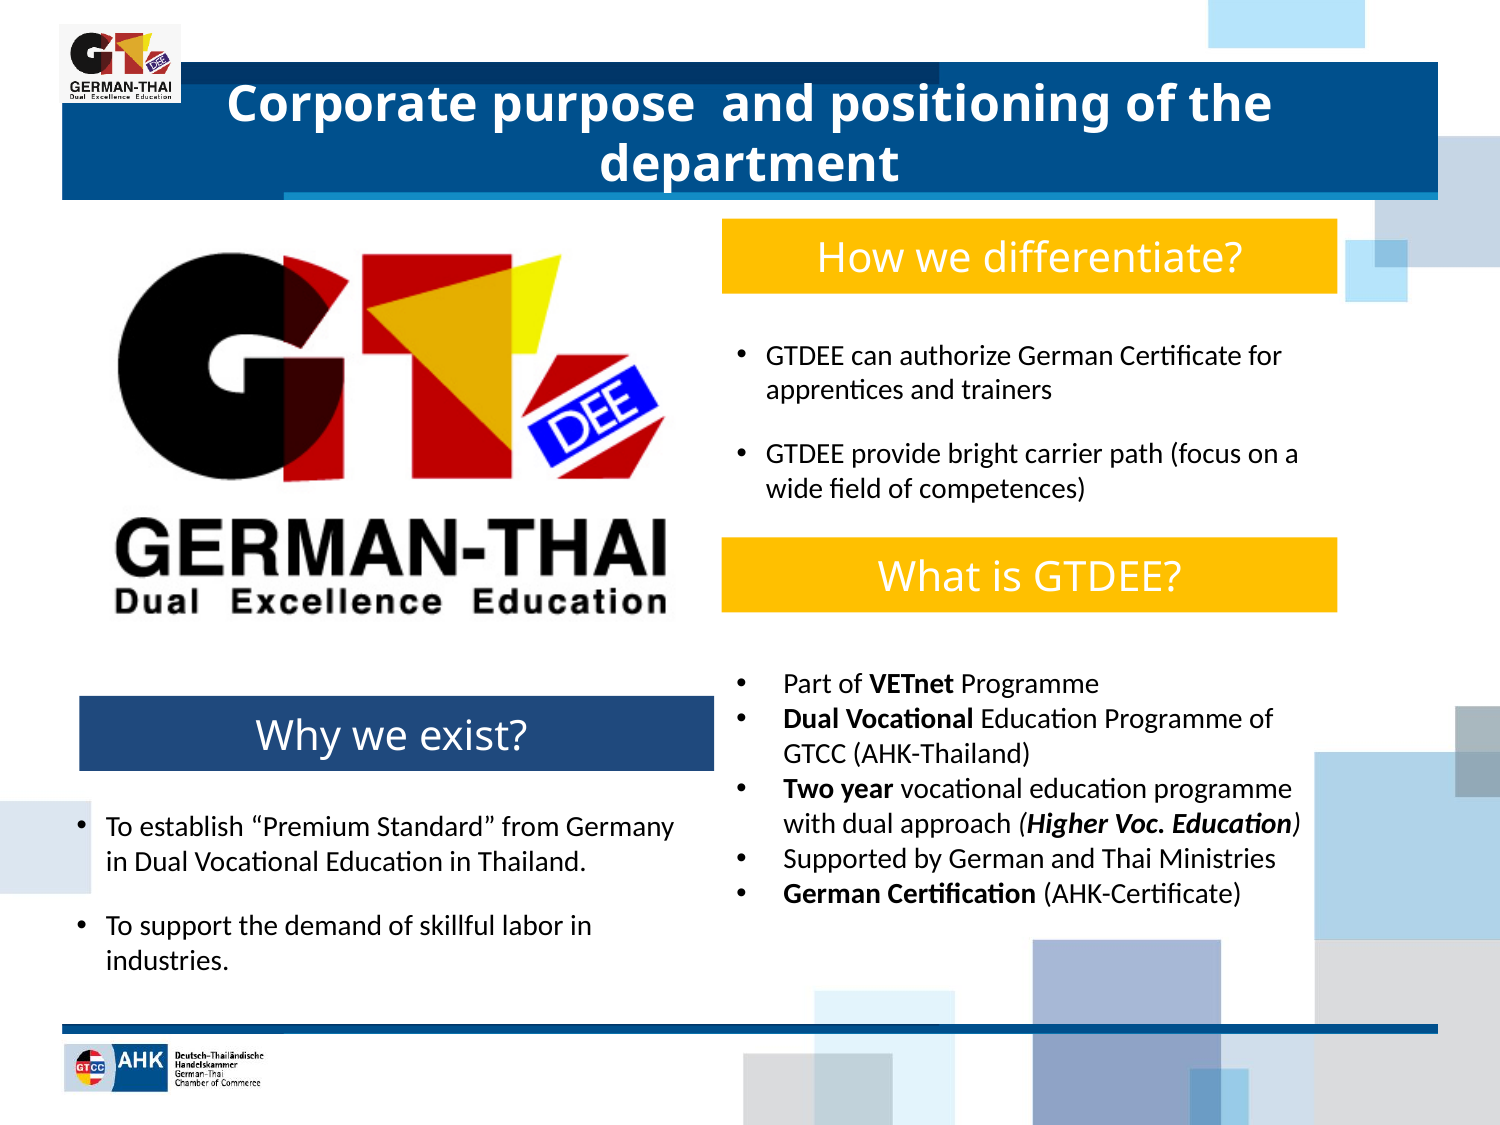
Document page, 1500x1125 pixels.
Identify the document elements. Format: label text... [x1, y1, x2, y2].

text_box GTDEE can authorize German Certificate for apprentices and trainers GTDEE provide bright carrier path (focus on a wide field of competences) [726, 328, 1338, 513]
picture [0, 0, 1500, 1125]
text_box To establish “Premium Standard” from Germany in Dual Vocational Education in Thailand. To support the demand of skillful labor in industries. [61, 799, 715, 984]
text_box How we differentiate? [726, 218, 1338, 294]
text_box Part of VETnet Programme Dual Vocational Education Programme of GTCC (AHK-Thailand) Two year vocational education programme with dual approach (Higher Voc. Education) Supported by German and Thai Ministries German Certification (AHK-Certificate) [721, 612, 1338, 952]
text_box What is GTDEE? [726, 537, 1338, 612]
title Corporate purpose and positioning of the department [62, 62, 1438, 200]
list Why we exist? [79, 695, 715, 771]
